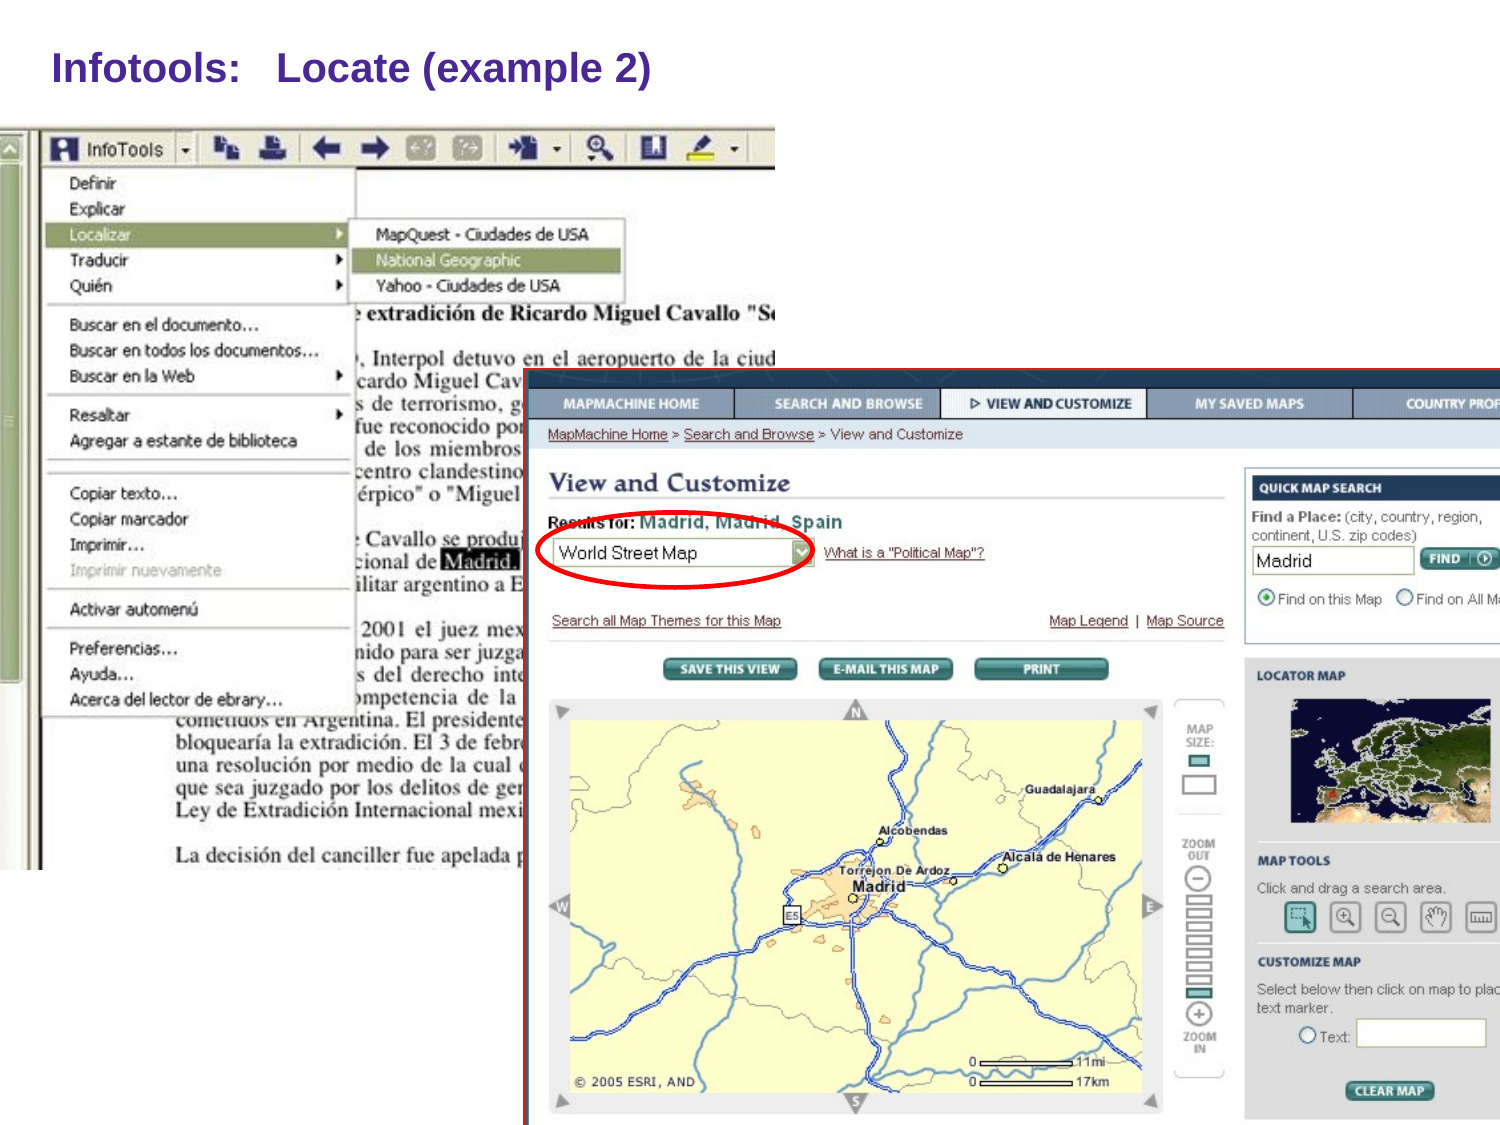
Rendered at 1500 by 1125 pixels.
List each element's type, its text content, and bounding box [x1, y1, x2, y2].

picture [0, 124, 1500, 1125]
text_box Infotools: Locate (example 2) [36, 33, 668, 99]
